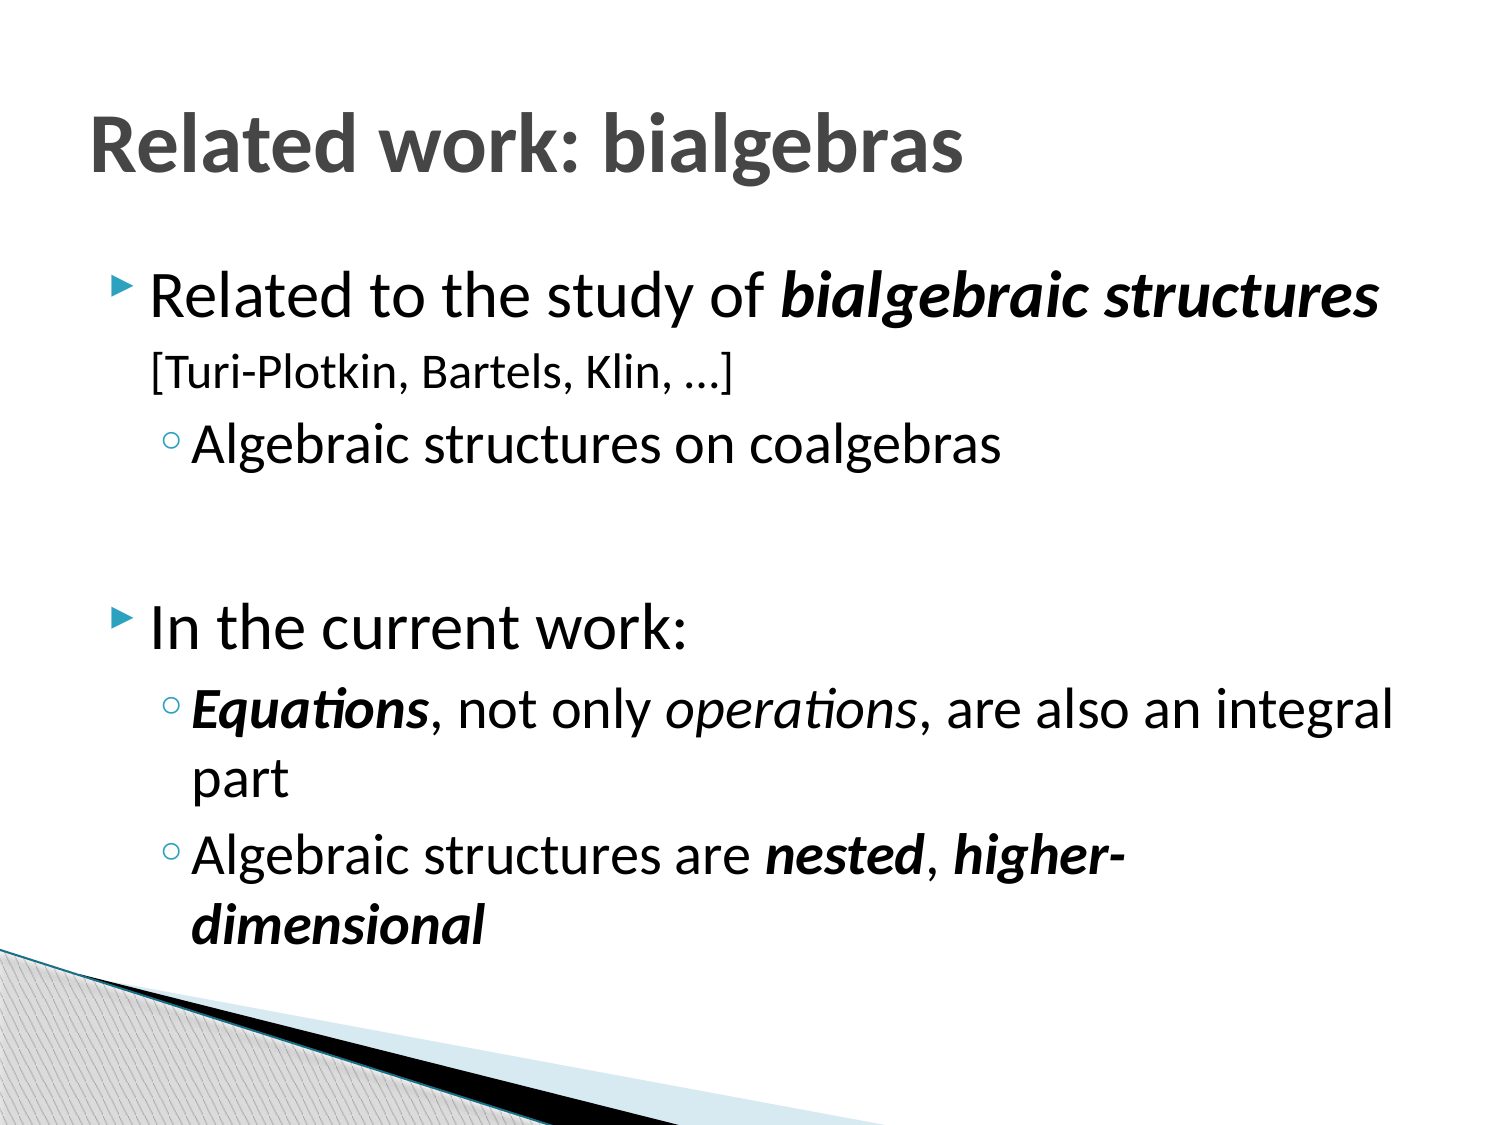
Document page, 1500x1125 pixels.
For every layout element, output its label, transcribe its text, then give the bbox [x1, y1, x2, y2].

title Related work: bialgebras [75, 45, 1425, 233]
list Related to the study of bialgebraic structures [Turi-Plotkin, Bartels, Klin, …] Algebraic structures on coalgebras In the current work: Equations, not only operations, are also an integral part Algebraic structures are nested, higher-dimensional [75, 243, 1425, 986]
